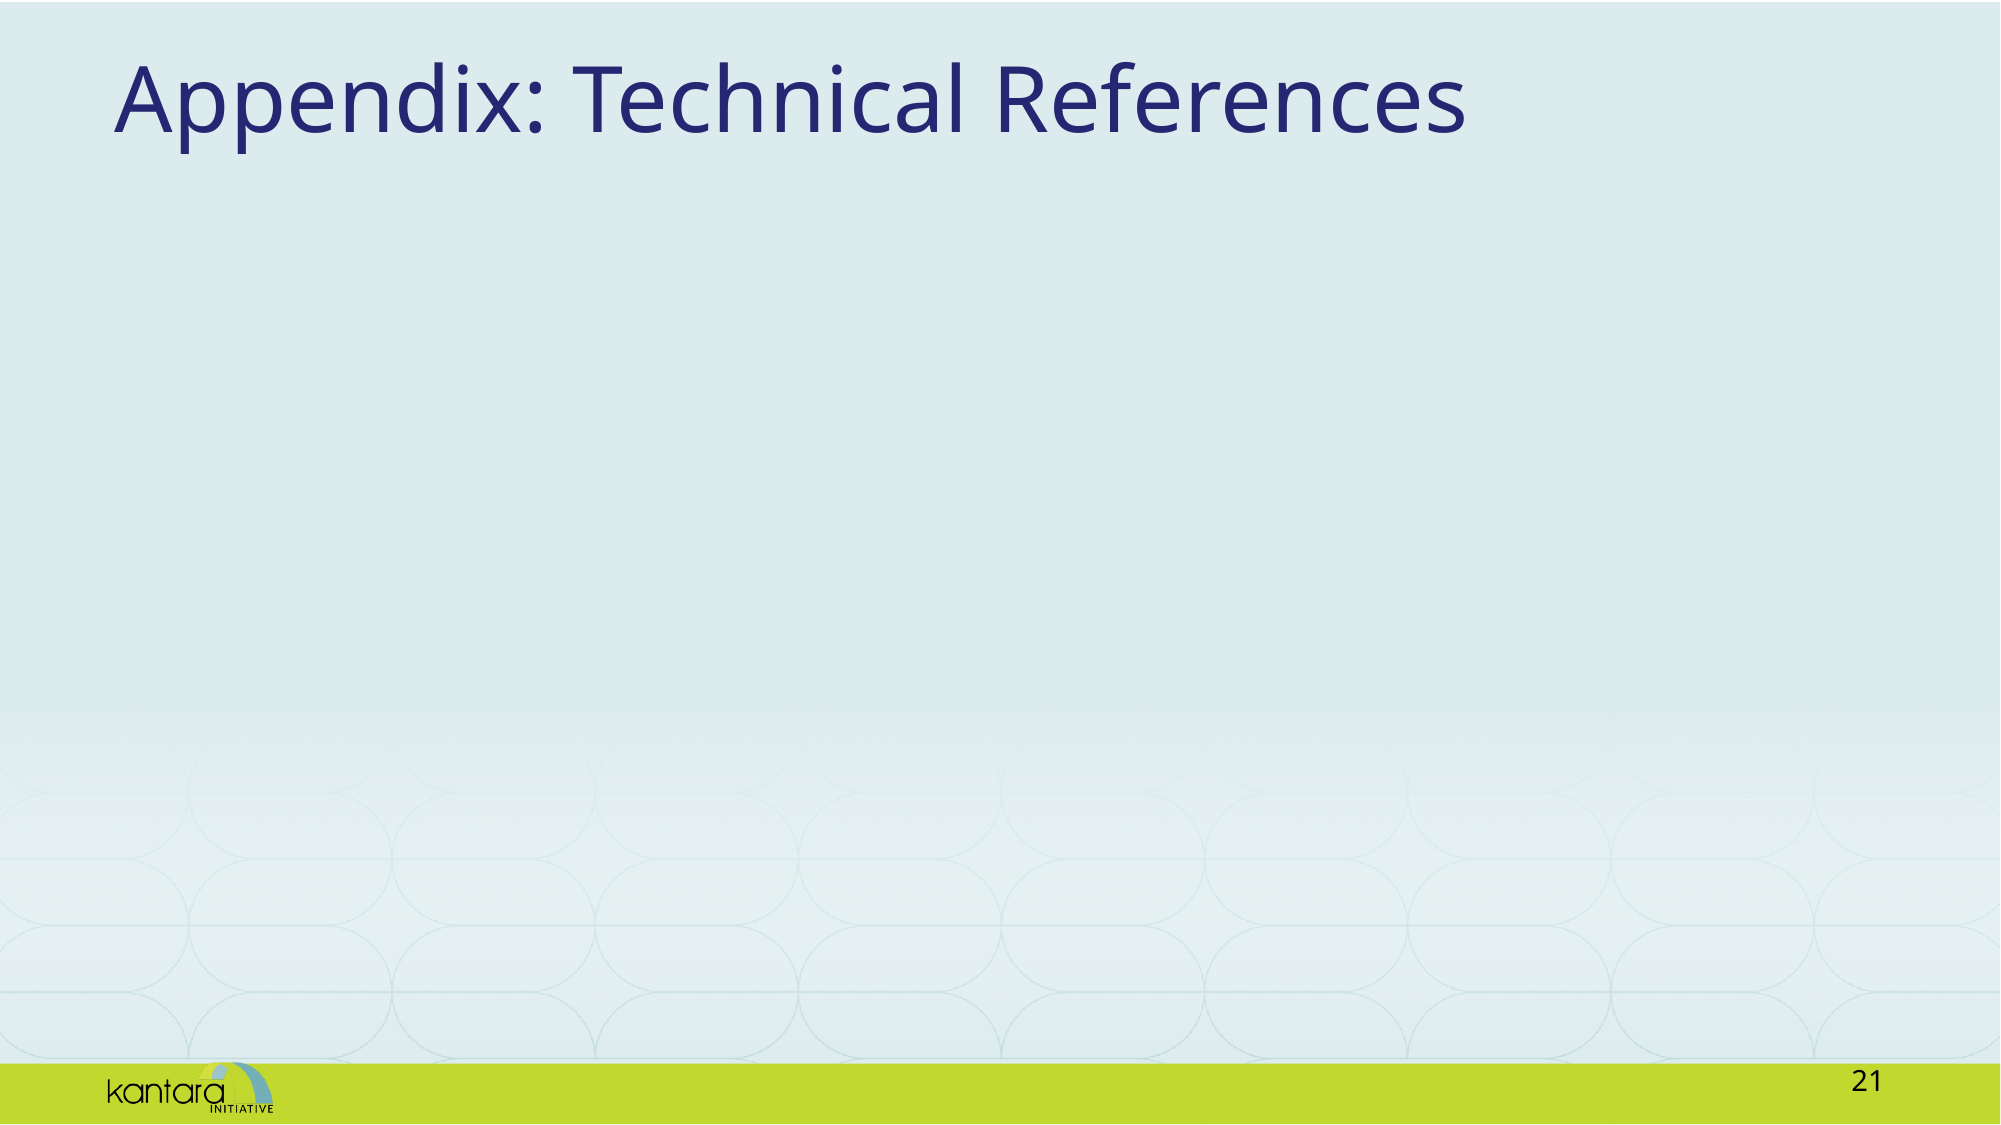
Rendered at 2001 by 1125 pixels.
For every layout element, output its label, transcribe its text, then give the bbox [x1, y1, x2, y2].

picture [0, 2, 2001, 1125]
slide_number 20 [1433, 1054, 1900, 1125]
title Appendix: Technical References [99, 2, 1900, 190]
